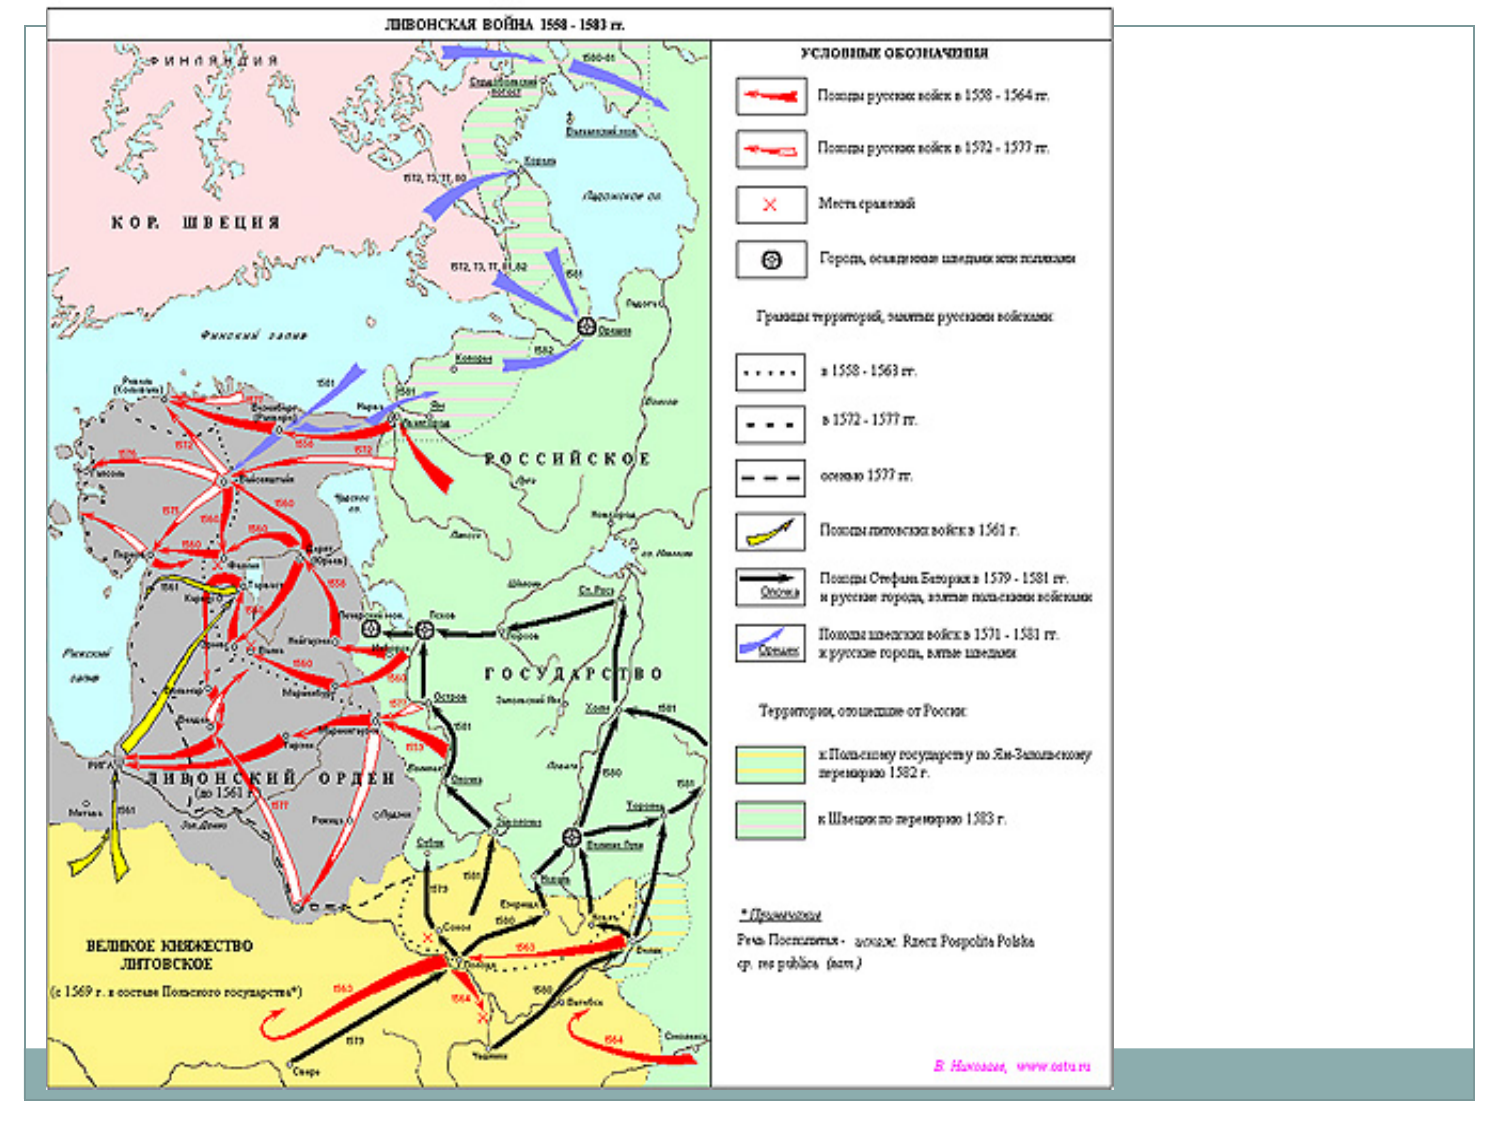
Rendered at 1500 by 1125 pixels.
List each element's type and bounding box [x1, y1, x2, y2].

picture [46, 0, 1114, 1091]
